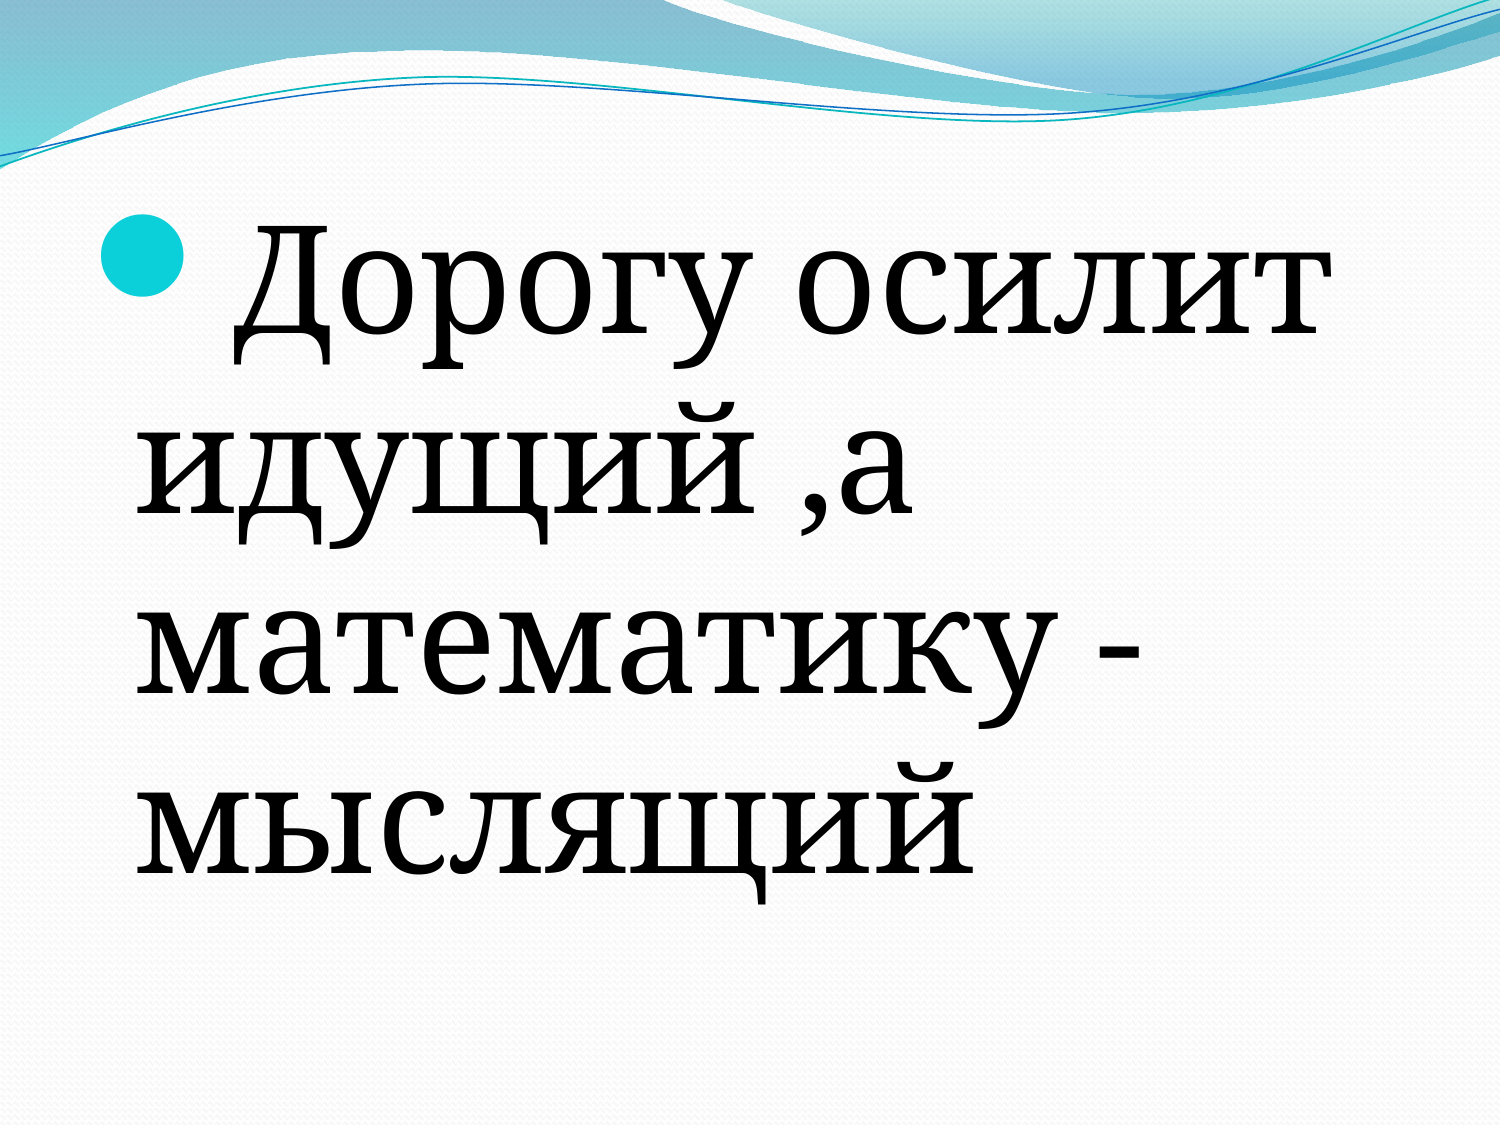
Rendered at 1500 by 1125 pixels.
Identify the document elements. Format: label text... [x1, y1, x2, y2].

list Дорогу осилит идущий ,а математику - мыслящий [75, 175, 1425, 1038]
